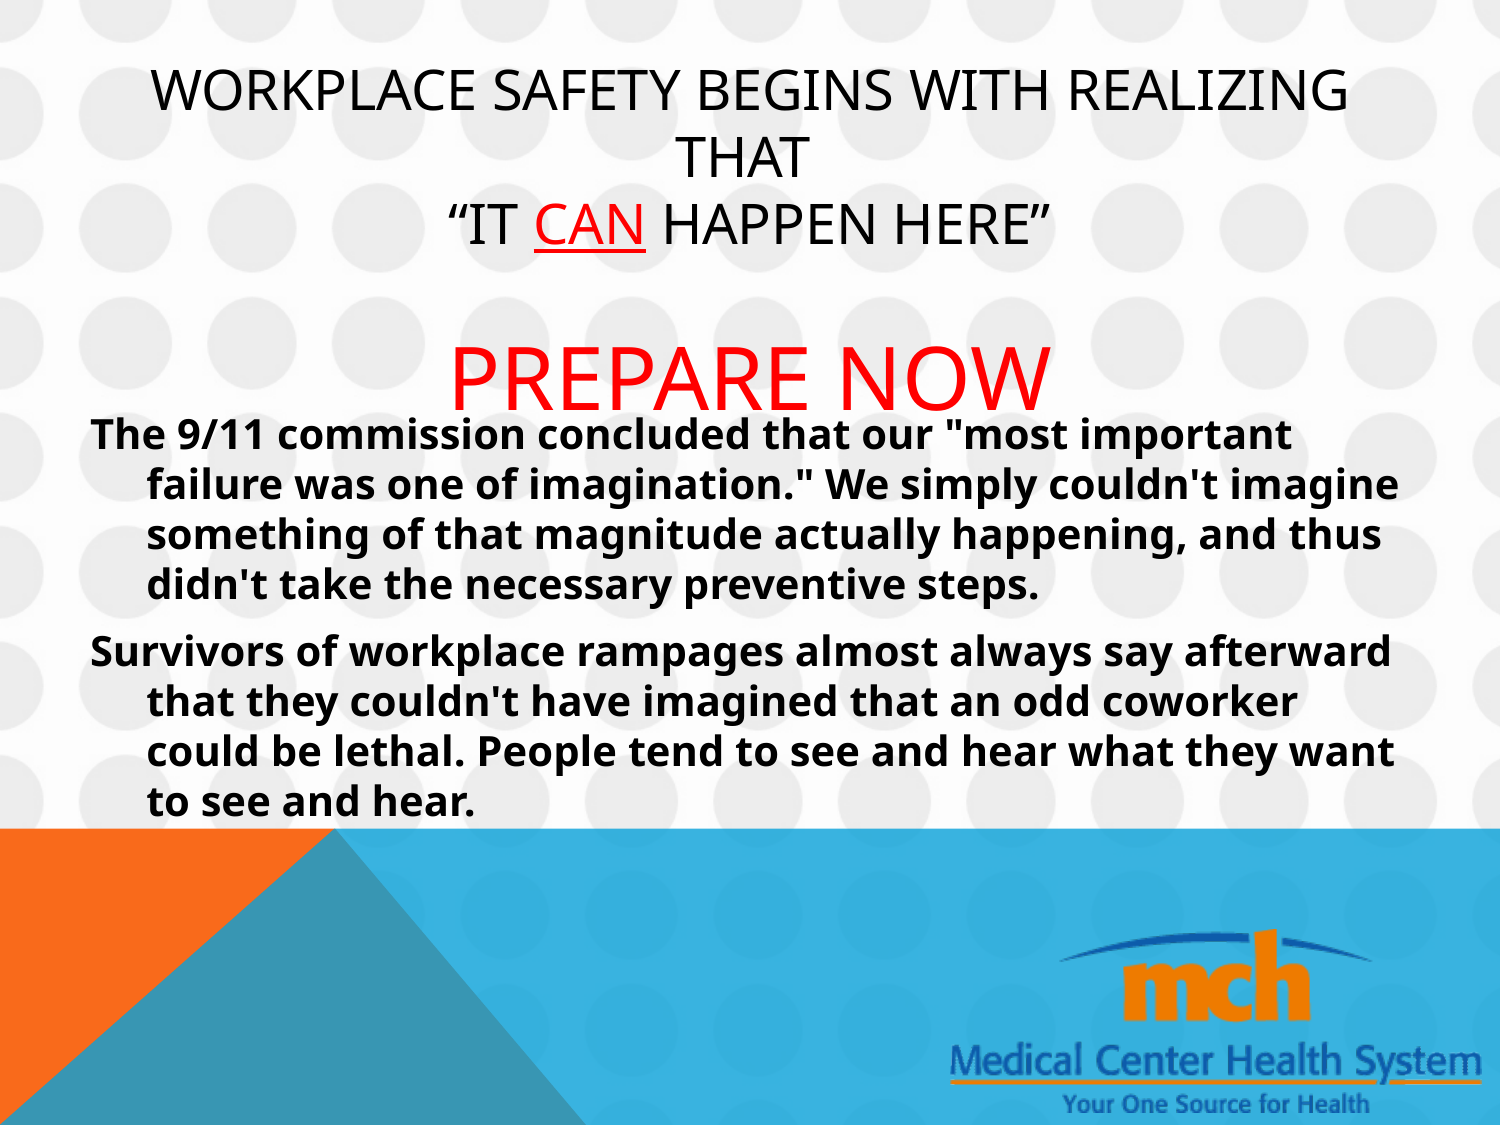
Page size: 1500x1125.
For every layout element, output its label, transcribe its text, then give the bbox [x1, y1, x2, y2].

picture [950, 929, 1482, 1113]
list The 9/11 commission concluded that our "most important failure was one of imagination." We simply couldn't imagine something of that magnitude actually happening, and thus didn't take the necessary preventive steps. Survivors of workplace rampages almost always say afterward that they couldn't have imagined that an odd coworker could be lethal. People tend to see and hear what they want to see and hear. [74, 399, 1426, 945]
title Workplace safety begins with realizing that “it CAN happen here” PREPARE NOW [75, 45, 1425, 399]
